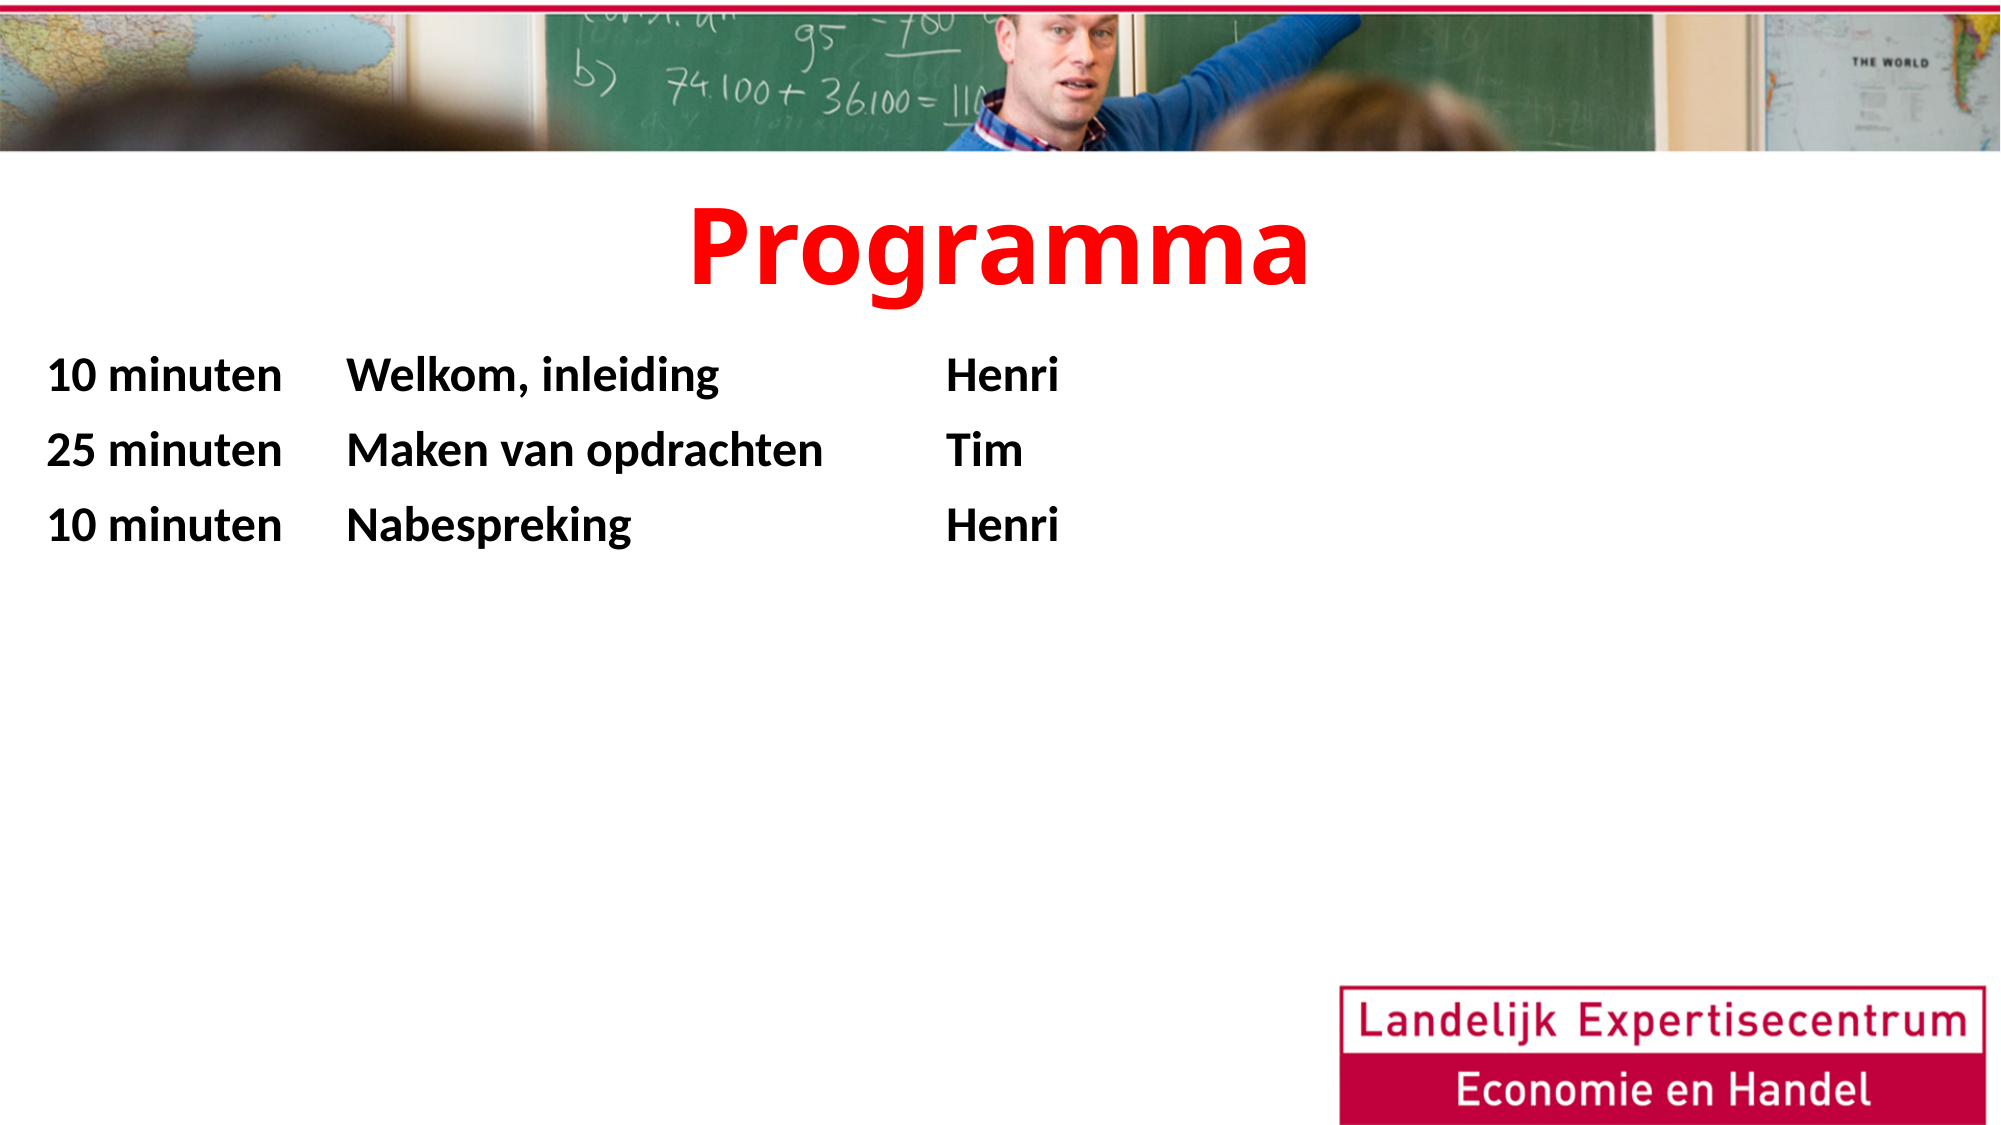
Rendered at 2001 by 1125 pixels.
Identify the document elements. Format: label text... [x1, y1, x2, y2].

title Programma [249, 184, 1750, 315]
subtitle 10 minuten Welkom, inleiding Henri 25 minuten Maken van opdrachten Tim 10 minuten Nabespreking Henri [31, 340, 1950, 975]
picture [0, 0, 2001, 1125]
